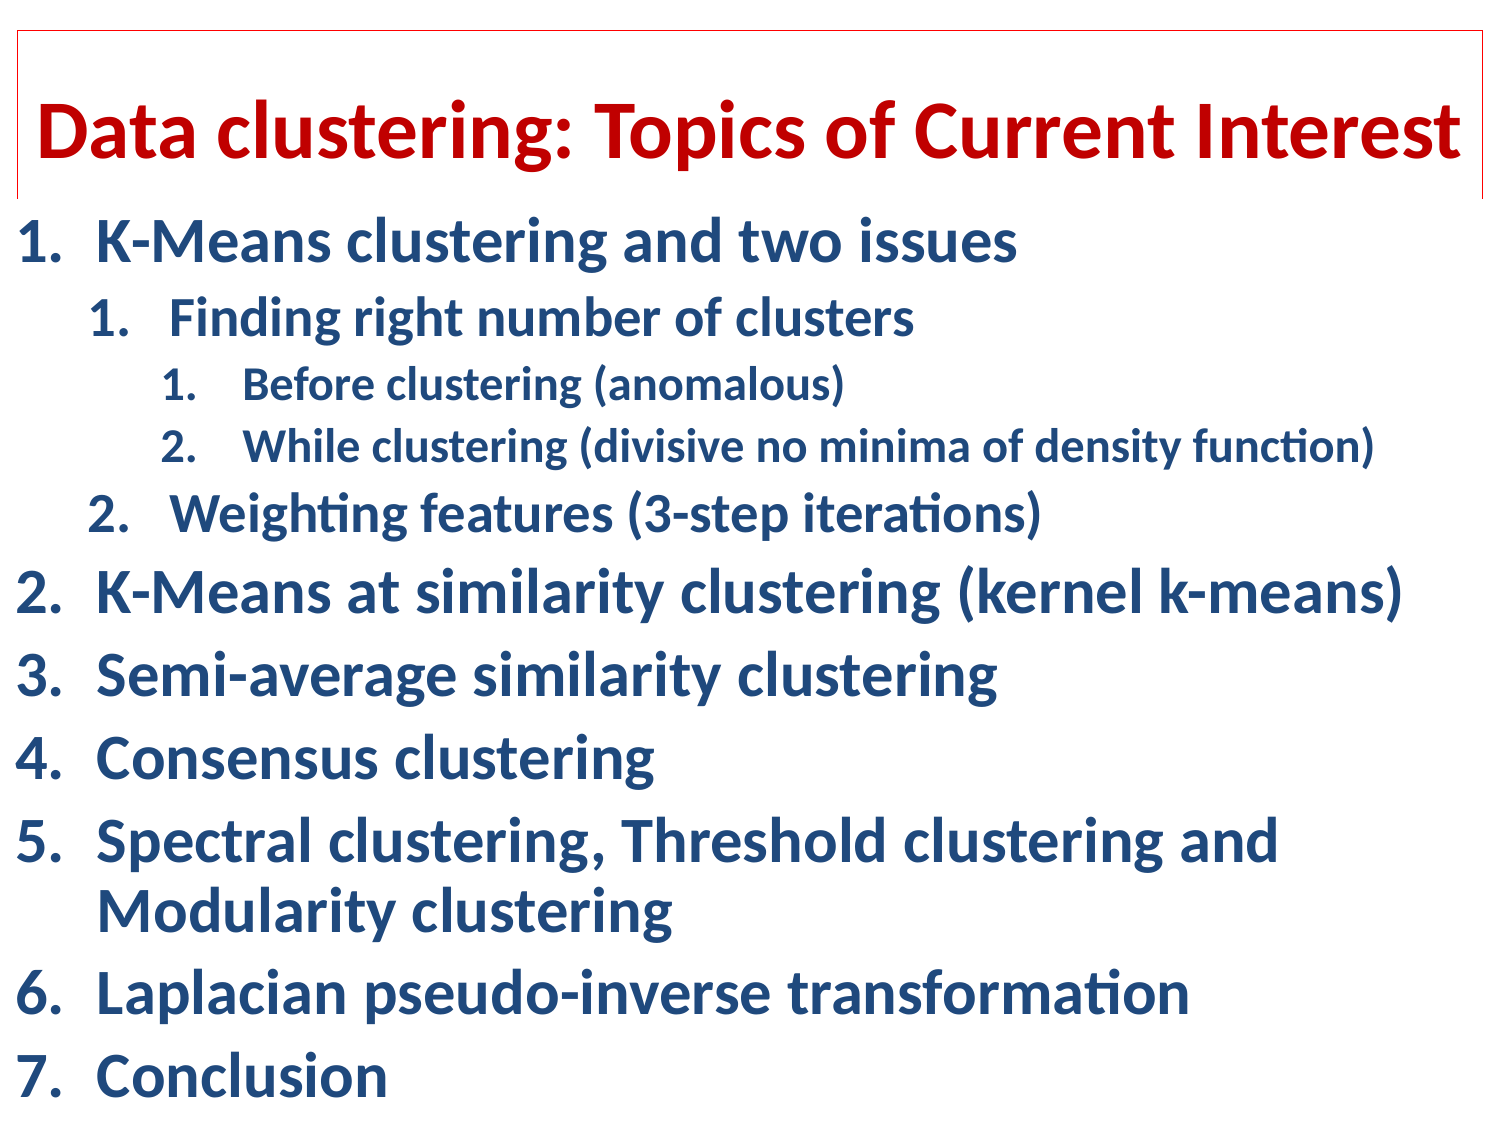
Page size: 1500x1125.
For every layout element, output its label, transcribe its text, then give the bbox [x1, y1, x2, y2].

title Data clustering: Topics of Current Interest [17, 30, 1483, 199]
subtitle K-Means clustering and two issues Finding right number of clusters Before clustering (anomalous) While clustering (divisive no minima of density function) Weighting features (3-step iterations) K-Means at similarity clustering (kernel k-means) Semi-average similarity clustering Consensus clustering Spectral clustering, Threshold clustering and Modularity clustering Laplacian pseudo-inverse transformation Conclusion [0, 199, 1500, 1125]
